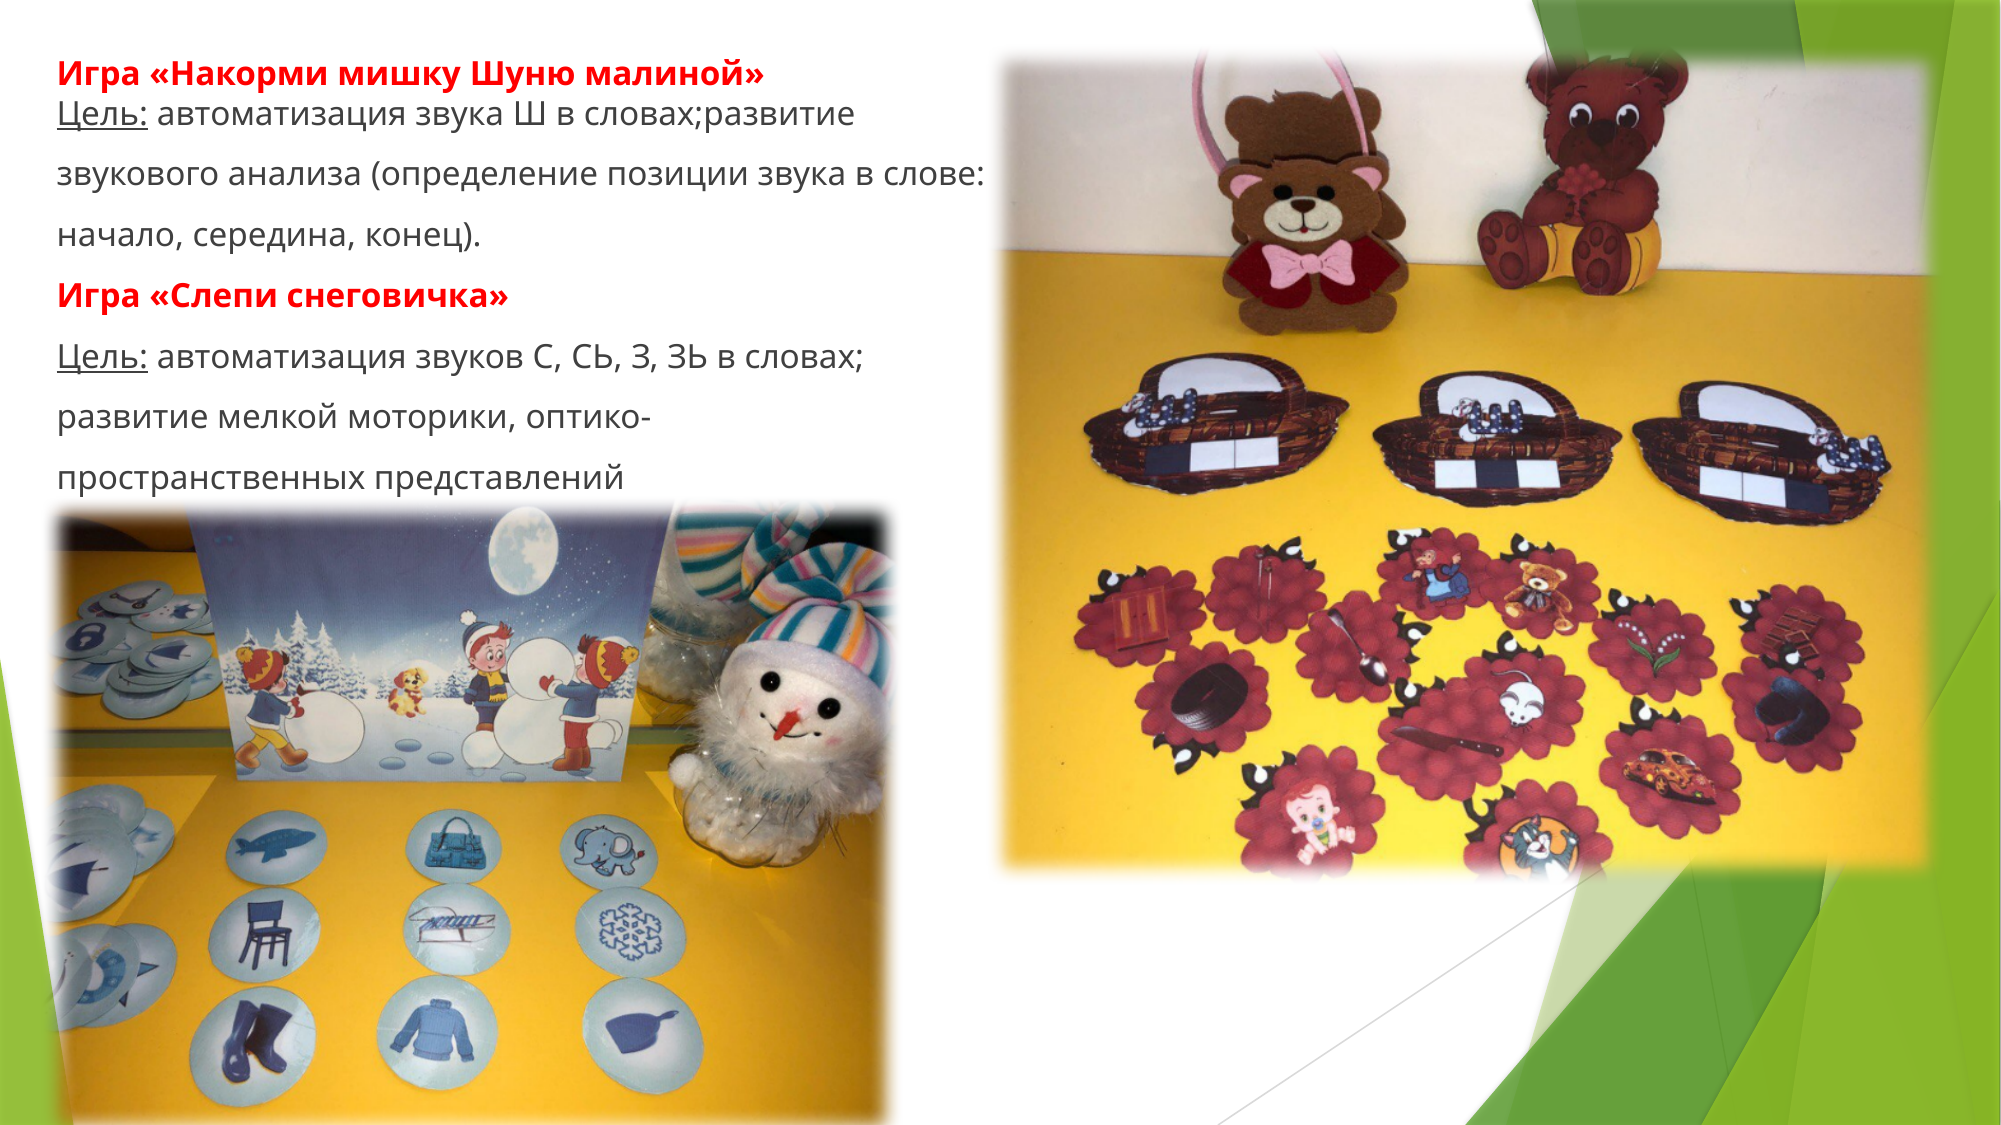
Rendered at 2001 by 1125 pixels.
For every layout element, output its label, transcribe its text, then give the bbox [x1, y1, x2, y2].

picture [986, 43, 1947, 888]
list Игра «Накорми мишку Шуню малиной» Цель: автоматизация звука Ш в словах;развитие звукового анализа (определение позиции звука в слове: начало, середина, конец). Игра «Слепи снеговичка» Цель: автоматизация звуков С, СЬ, З, ЗЬ в словах; развитие мелкой моторики, оптико- пространственных представлений [41, 44, 1467, 951]
picture [41, 495, 904, 1125]
